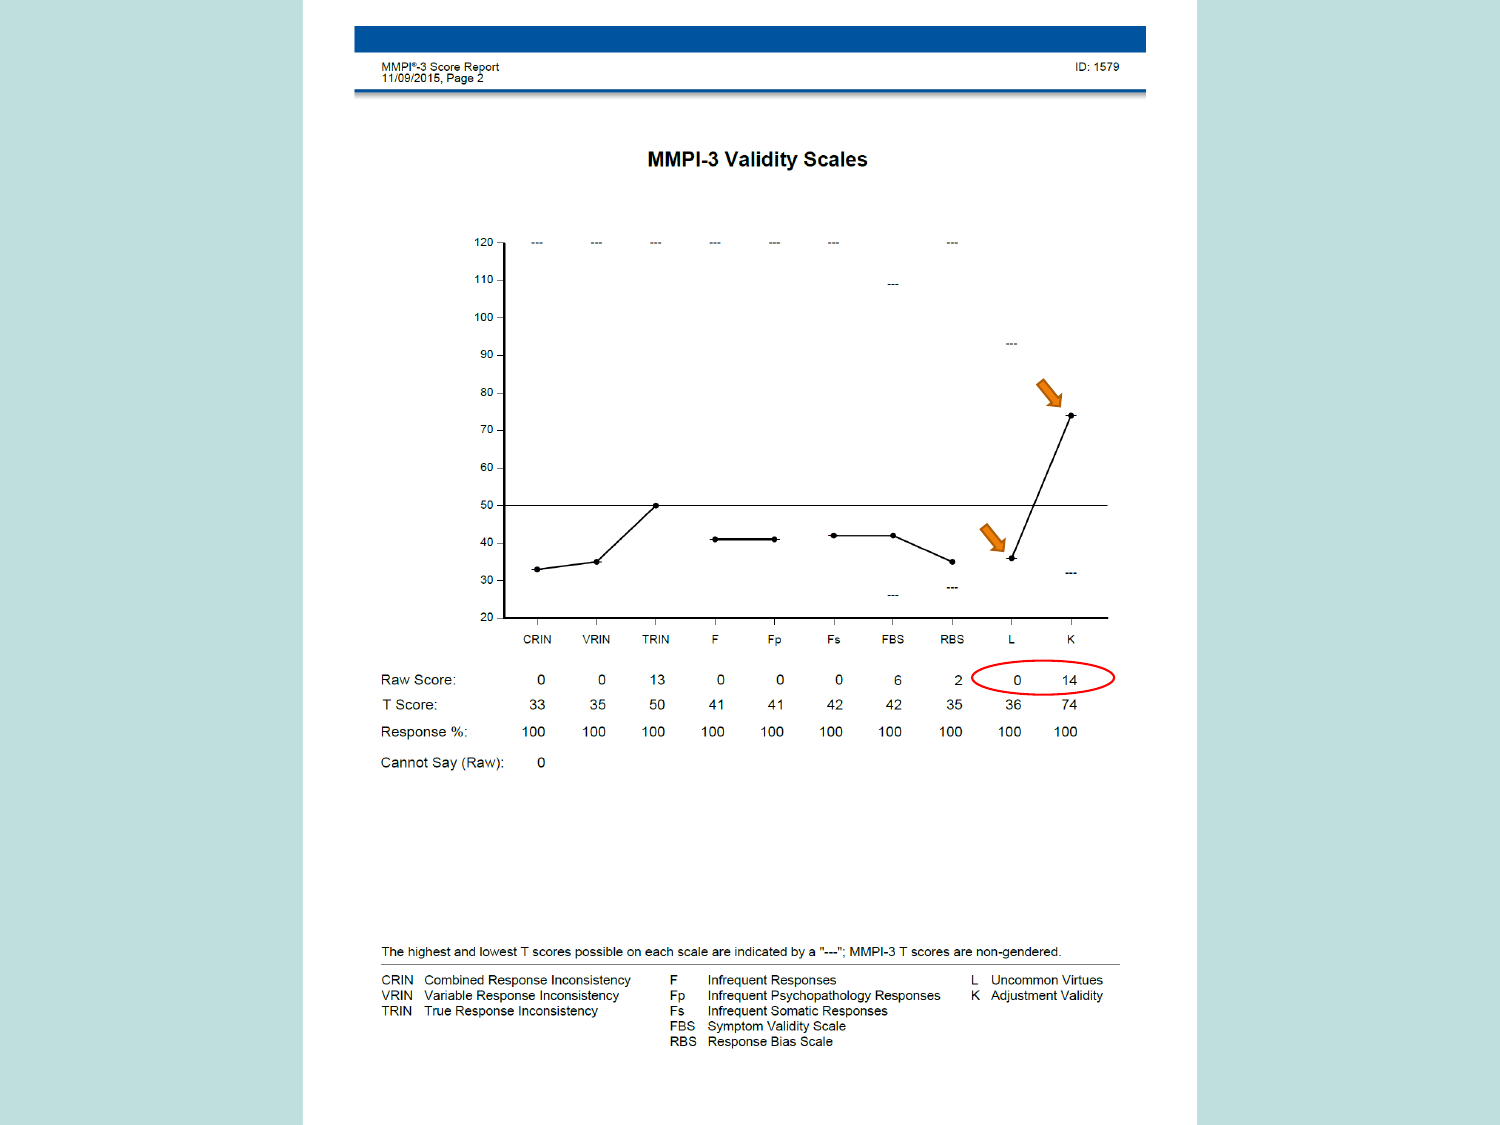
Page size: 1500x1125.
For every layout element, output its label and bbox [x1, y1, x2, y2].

picture [302, 0, 1198, 1125]
